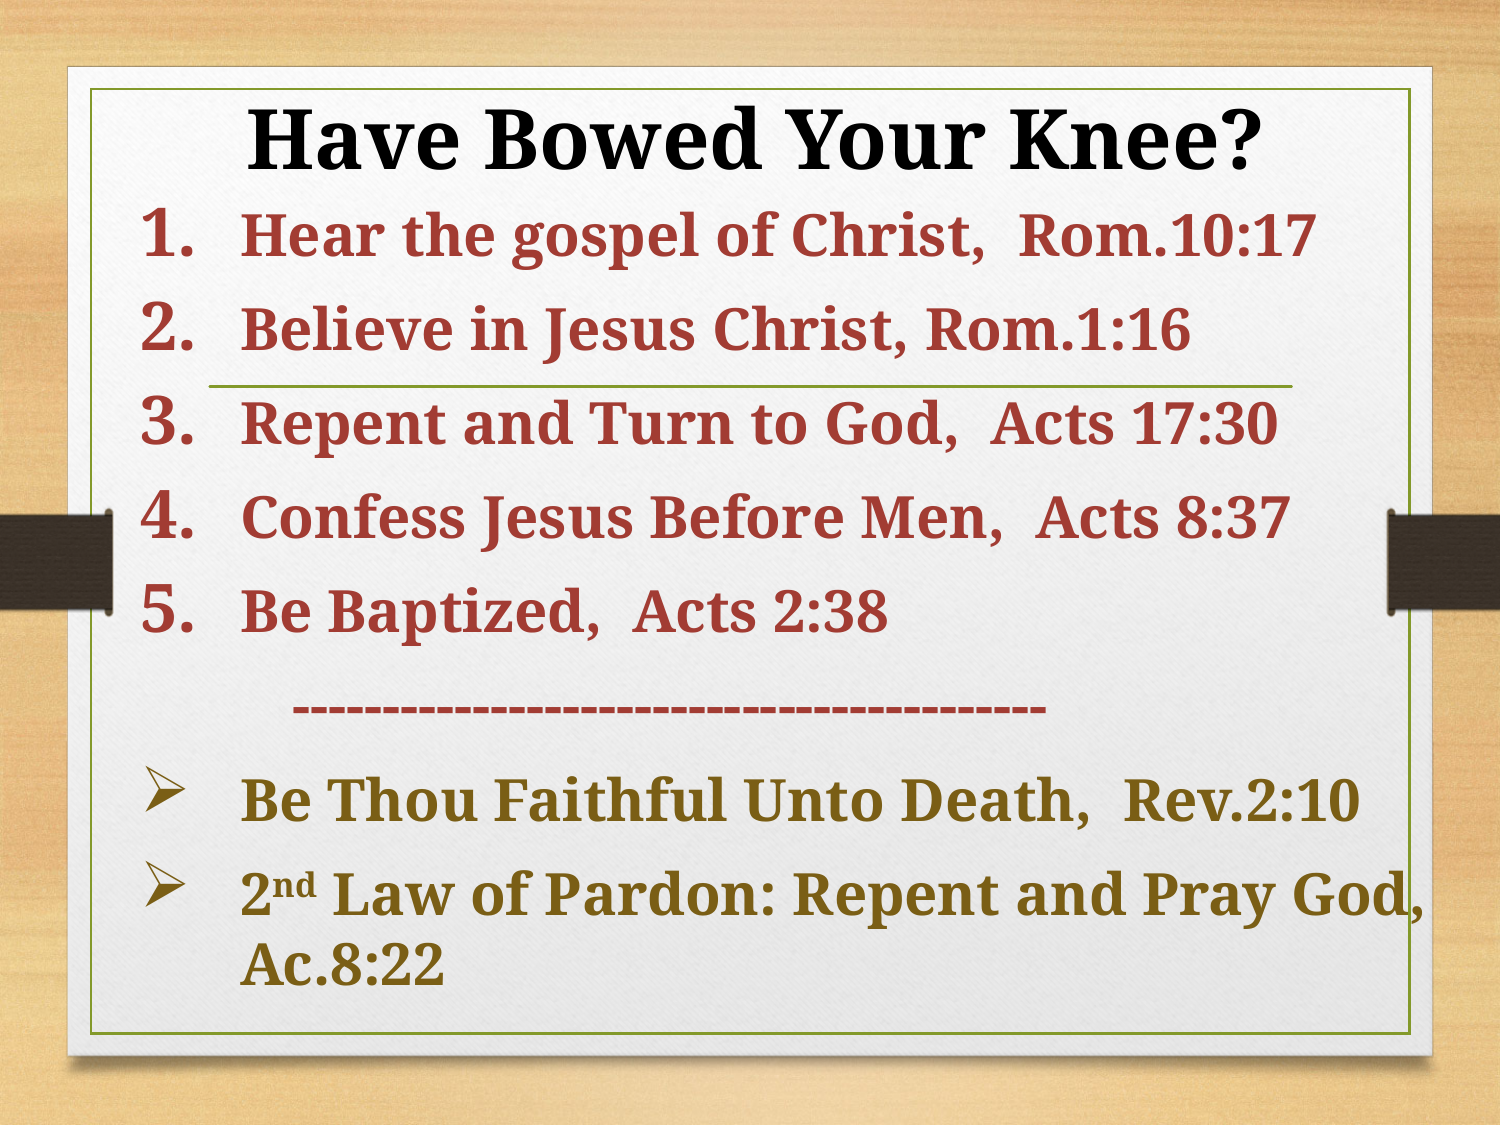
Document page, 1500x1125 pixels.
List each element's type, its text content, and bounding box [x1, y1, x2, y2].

list Hear the gospel of Christ, Rom.10:17 Believe in Jesus Christ, Rom.1:16 Repent and Turn to God, Acts 17:30 Confess Jesus Before Men, Acts 8:37 Be Baptized, Acts 2:38 ------------------------------------------ Be Thou Faithful Unto Death, Rev.2:10 2nd Law of Pardon: Repent and Pray God, Ac.8:22 [125, 190, 1461, 1025]
picture [0, 0, 1500, 1125]
title Have Bowed Your Knee? [112, 72, 1400, 200]
